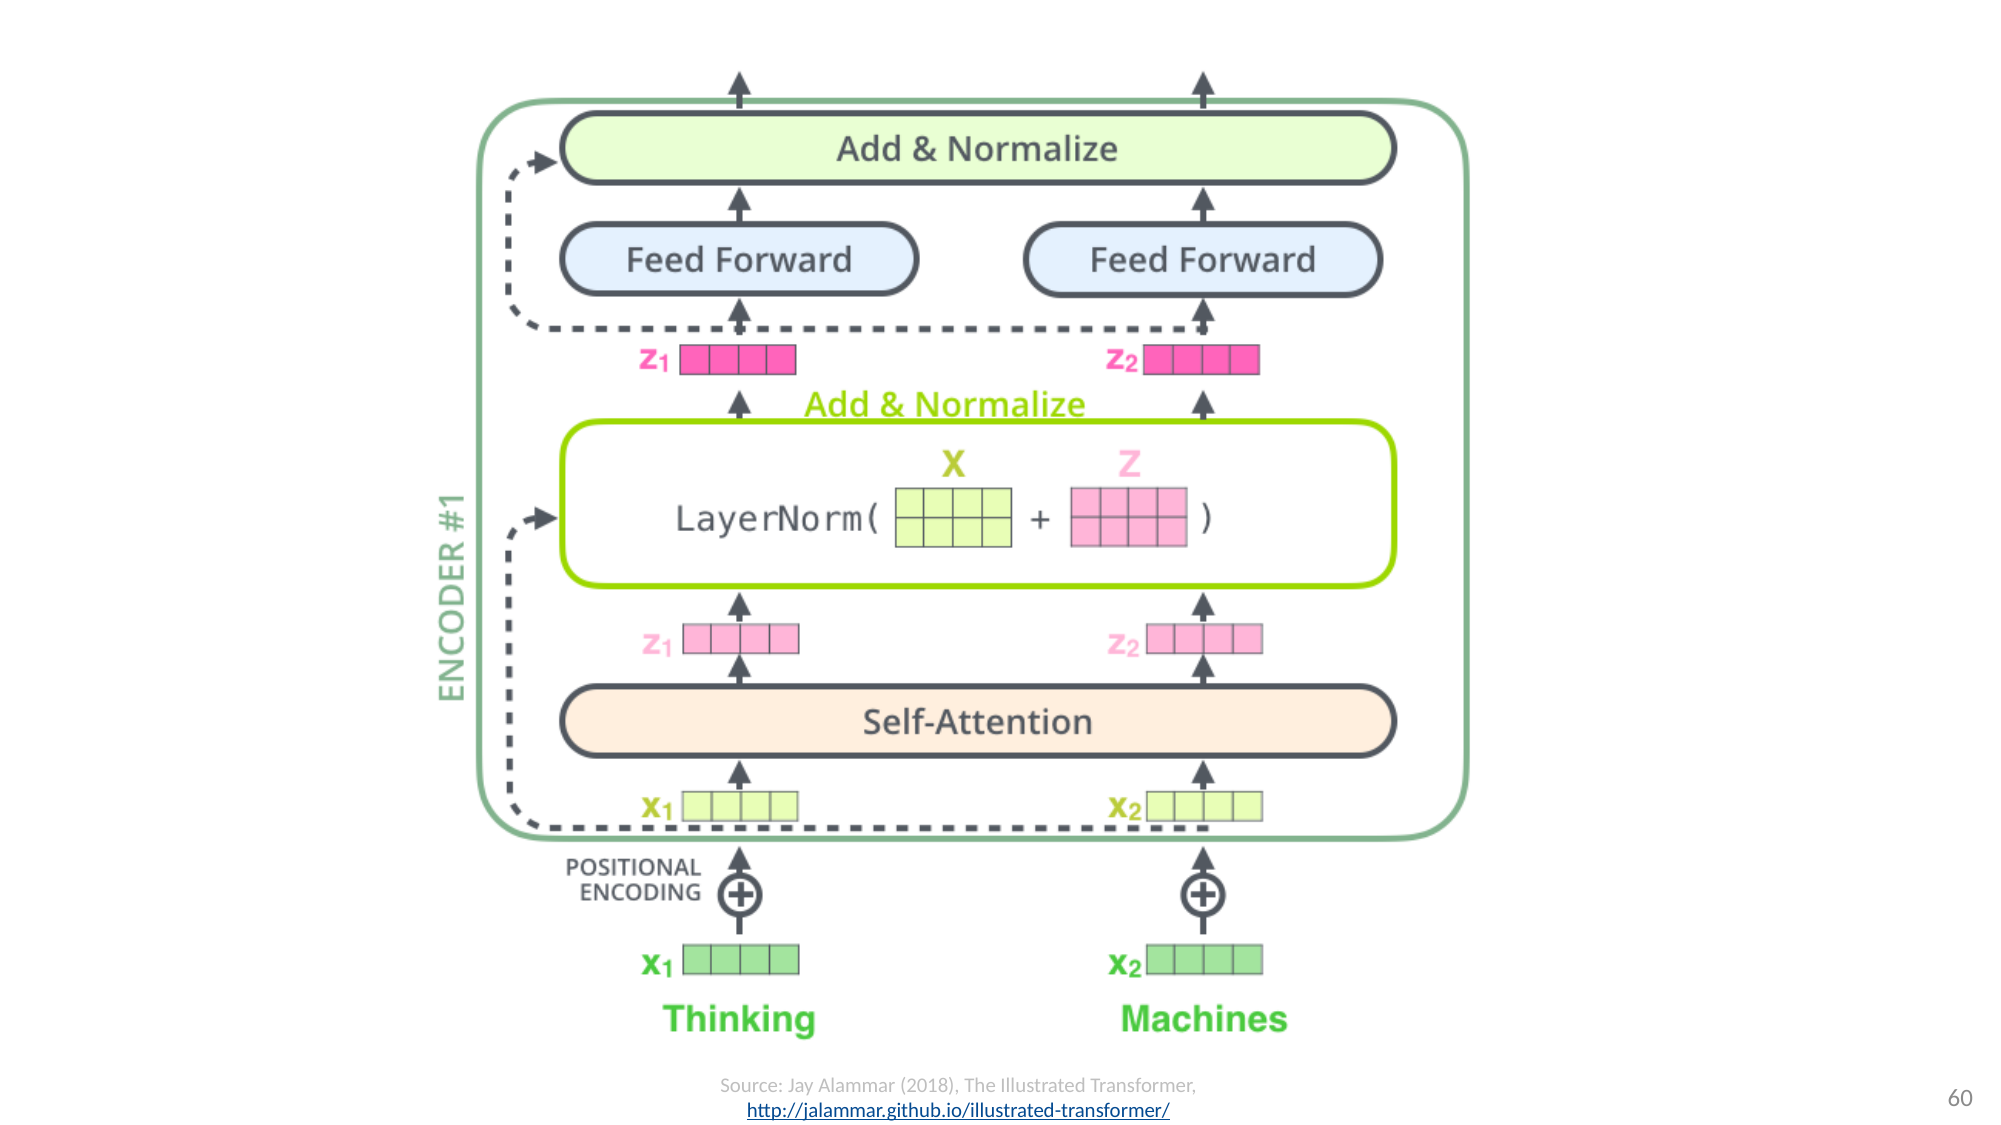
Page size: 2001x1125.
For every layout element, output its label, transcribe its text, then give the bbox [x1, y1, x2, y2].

picture [410, 38, 1507, 1064]
slide_number 60 [1830, 1076, 1989, 1116]
text_box Source: Jay Alammar (2018), The Illustrated Transformer, http://jalammar.github.io/illustrated-transformer/ [432, 1064, 1485, 1125]
